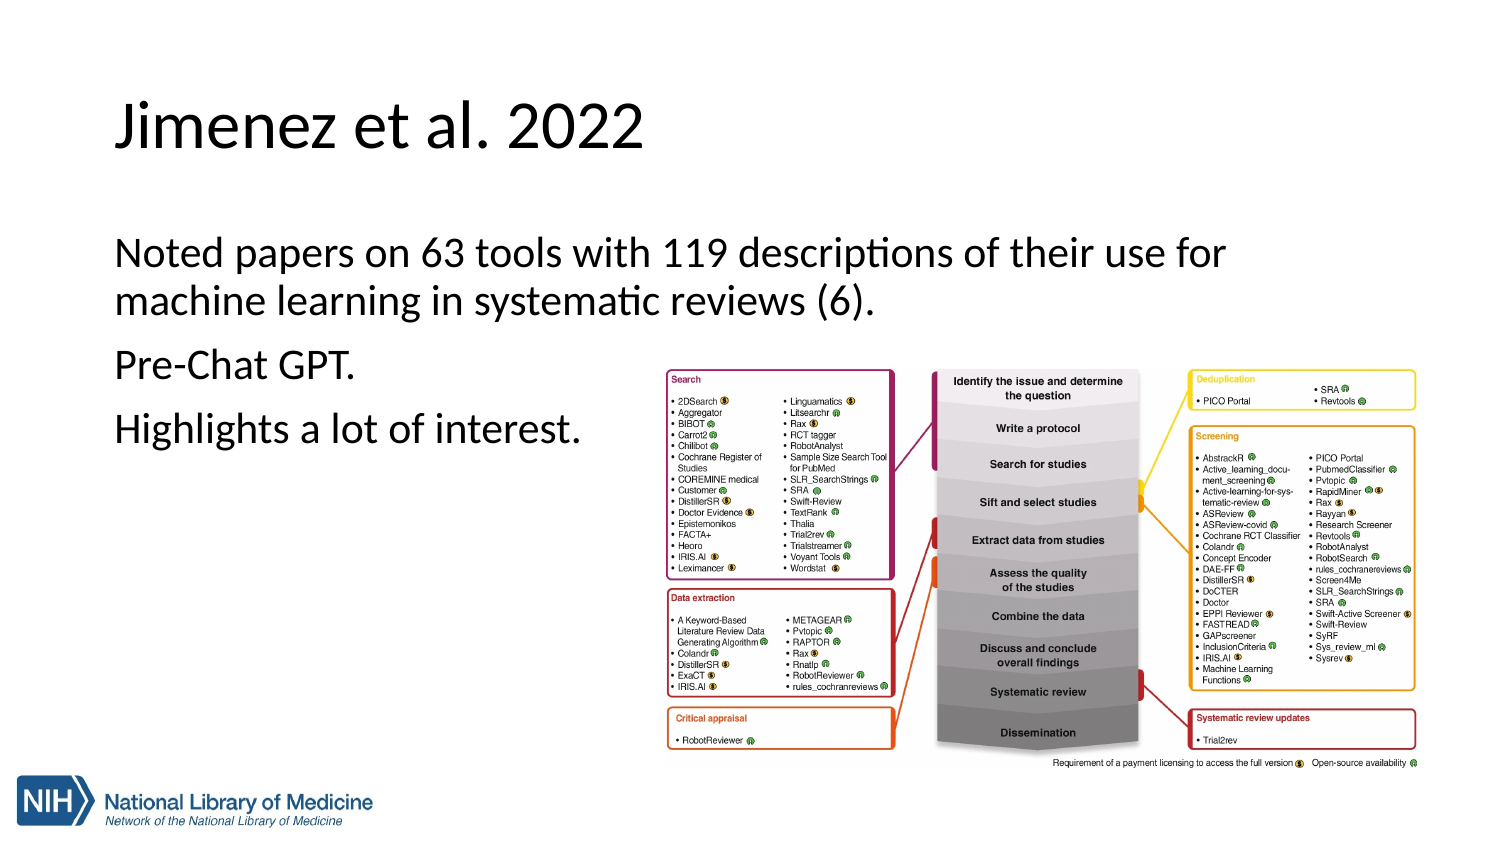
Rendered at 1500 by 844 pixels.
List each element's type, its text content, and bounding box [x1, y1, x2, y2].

picture [666, 367, 1417, 769]
title Jimenez et al. 2022 [103, 44, 1397, 208]
picture [16, 775, 373, 833]
list Noted papers on 63 tools with 119 descriptions of their use for machine learning in systematic reviews (6). Pre-Chat GPT. Highlights a lot of interest. [103, 224, 1397, 760]
